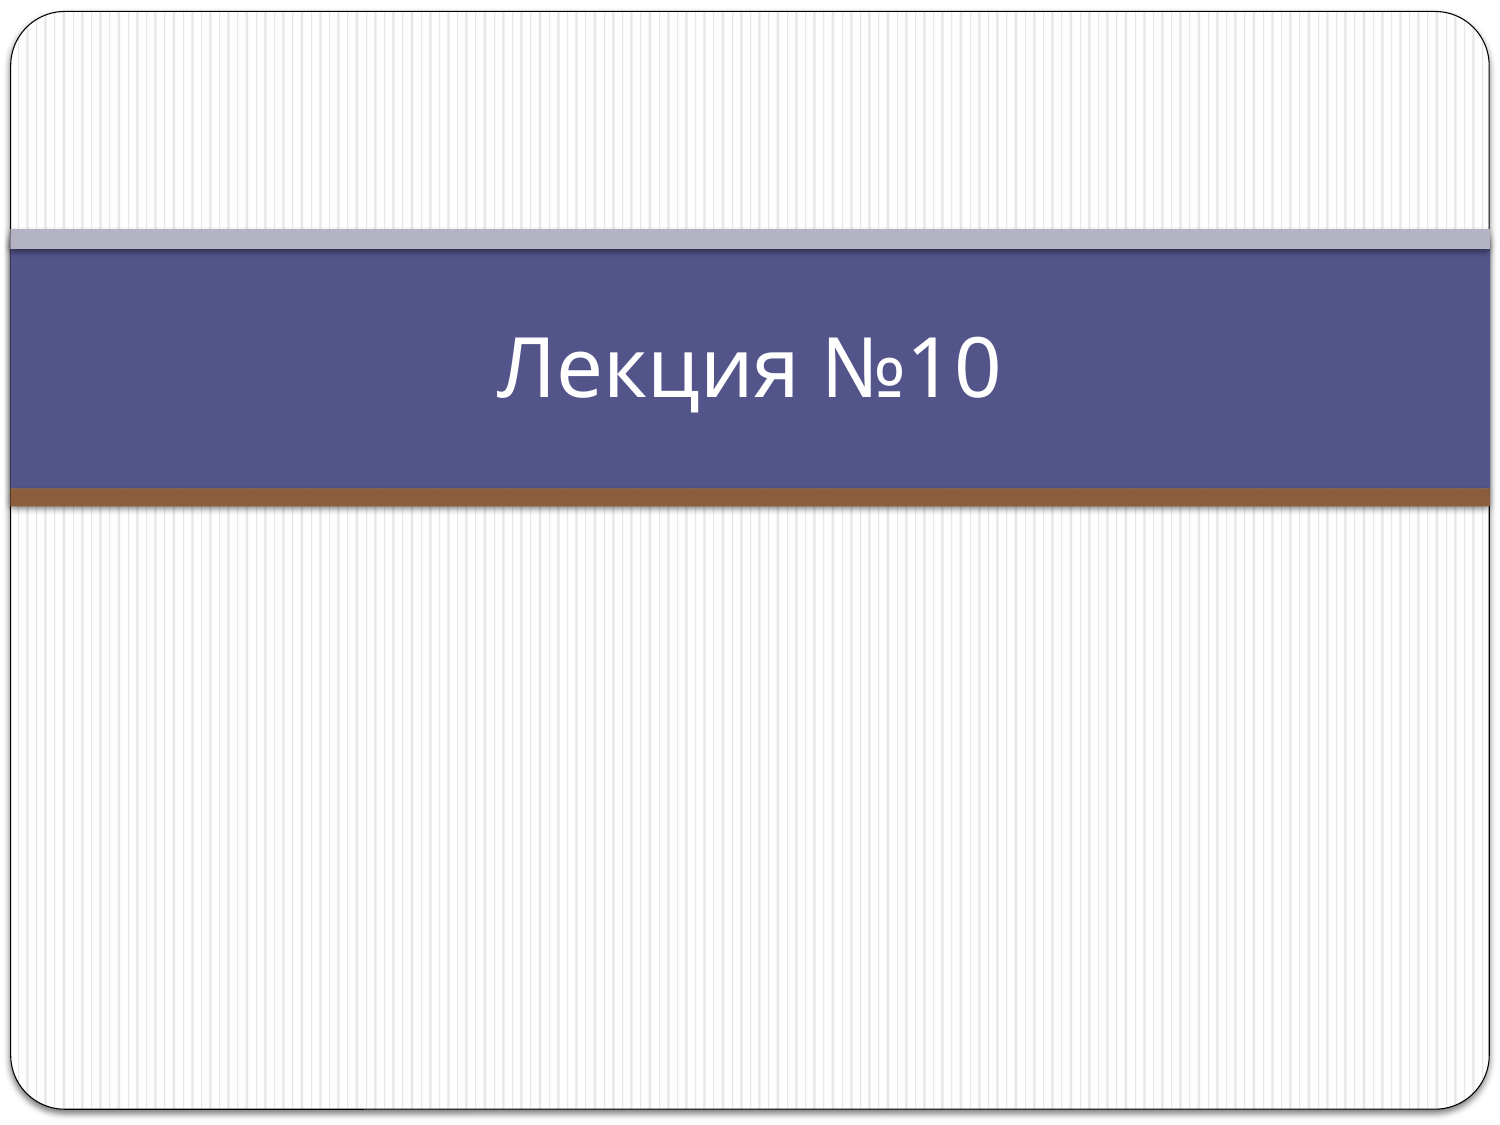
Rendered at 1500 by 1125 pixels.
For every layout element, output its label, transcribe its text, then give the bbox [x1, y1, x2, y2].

title Лекция №10 [75, 247, 1425, 489]
